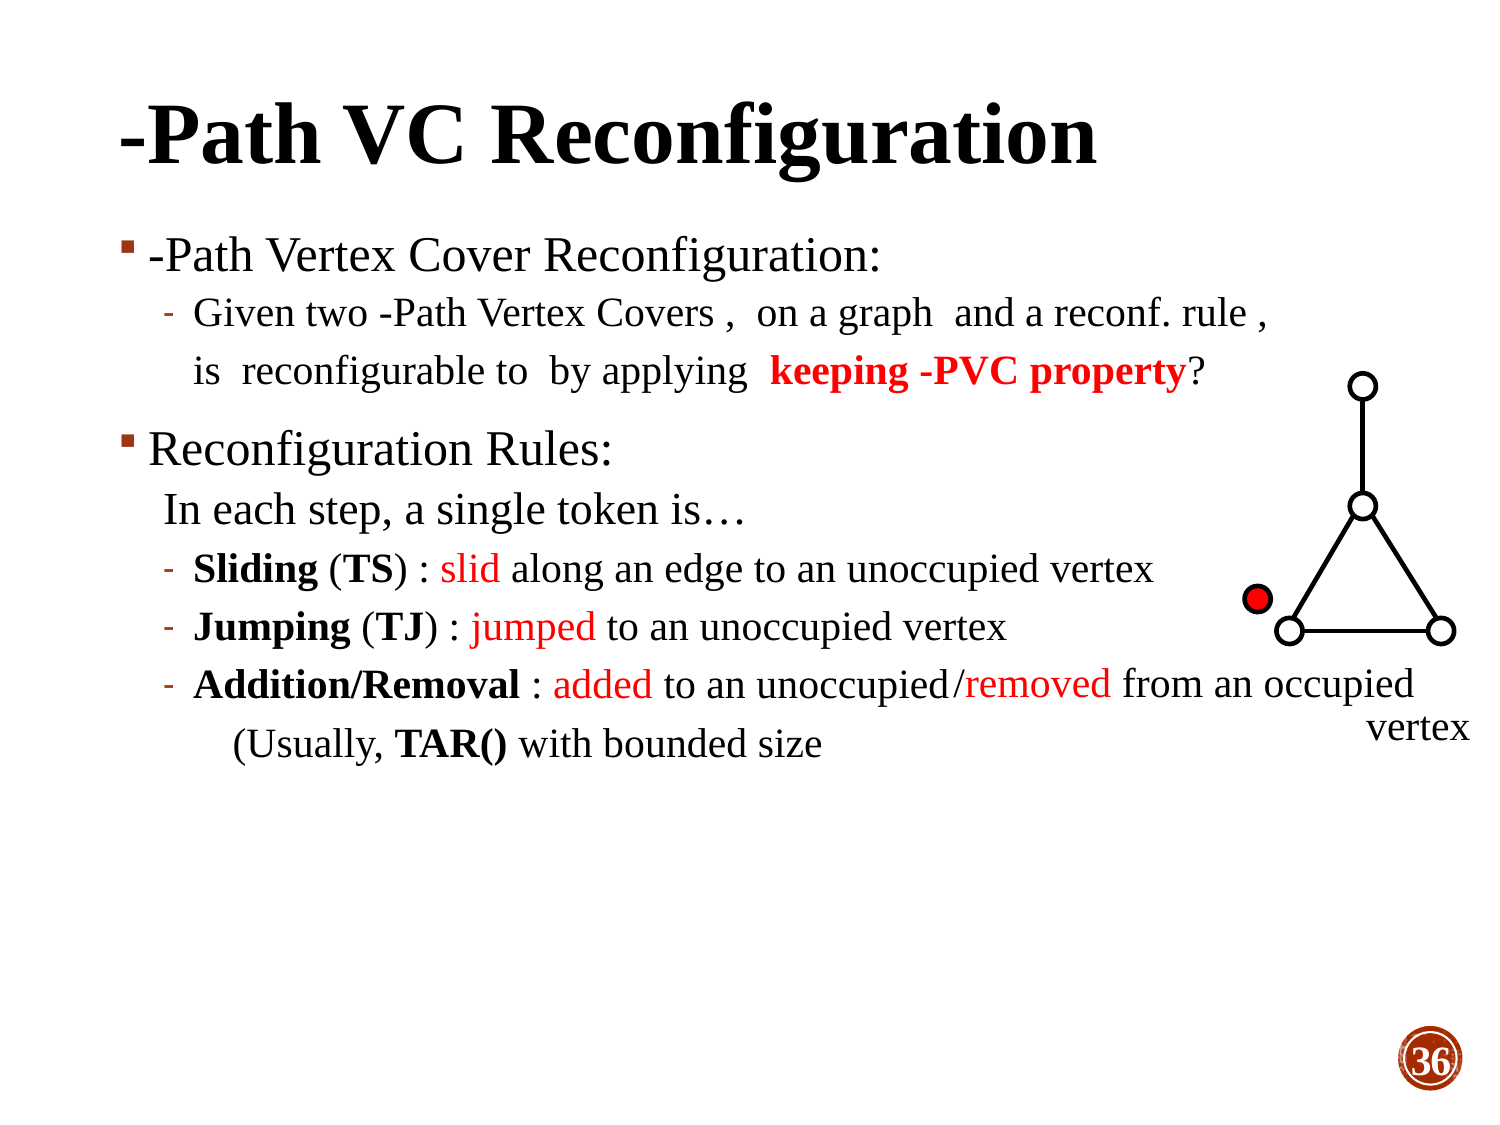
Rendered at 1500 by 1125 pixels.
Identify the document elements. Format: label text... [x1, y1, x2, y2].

slide_number 36 [1391, 1028, 1471, 1089]
text_box [1275, 620, 1301, 646]
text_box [1374, 517, 1448, 638]
text_box vertex [1351, 691, 1486, 757]
text_box [1348, 491, 1377, 521]
text_box [1430, 620, 1456, 646]
text_box /removed from an occupied [938, 647, 1430, 713]
text_box [1348, 372, 1377, 401]
text_box [1243, 584, 1272, 614]
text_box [1282, 517, 1352, 638]
